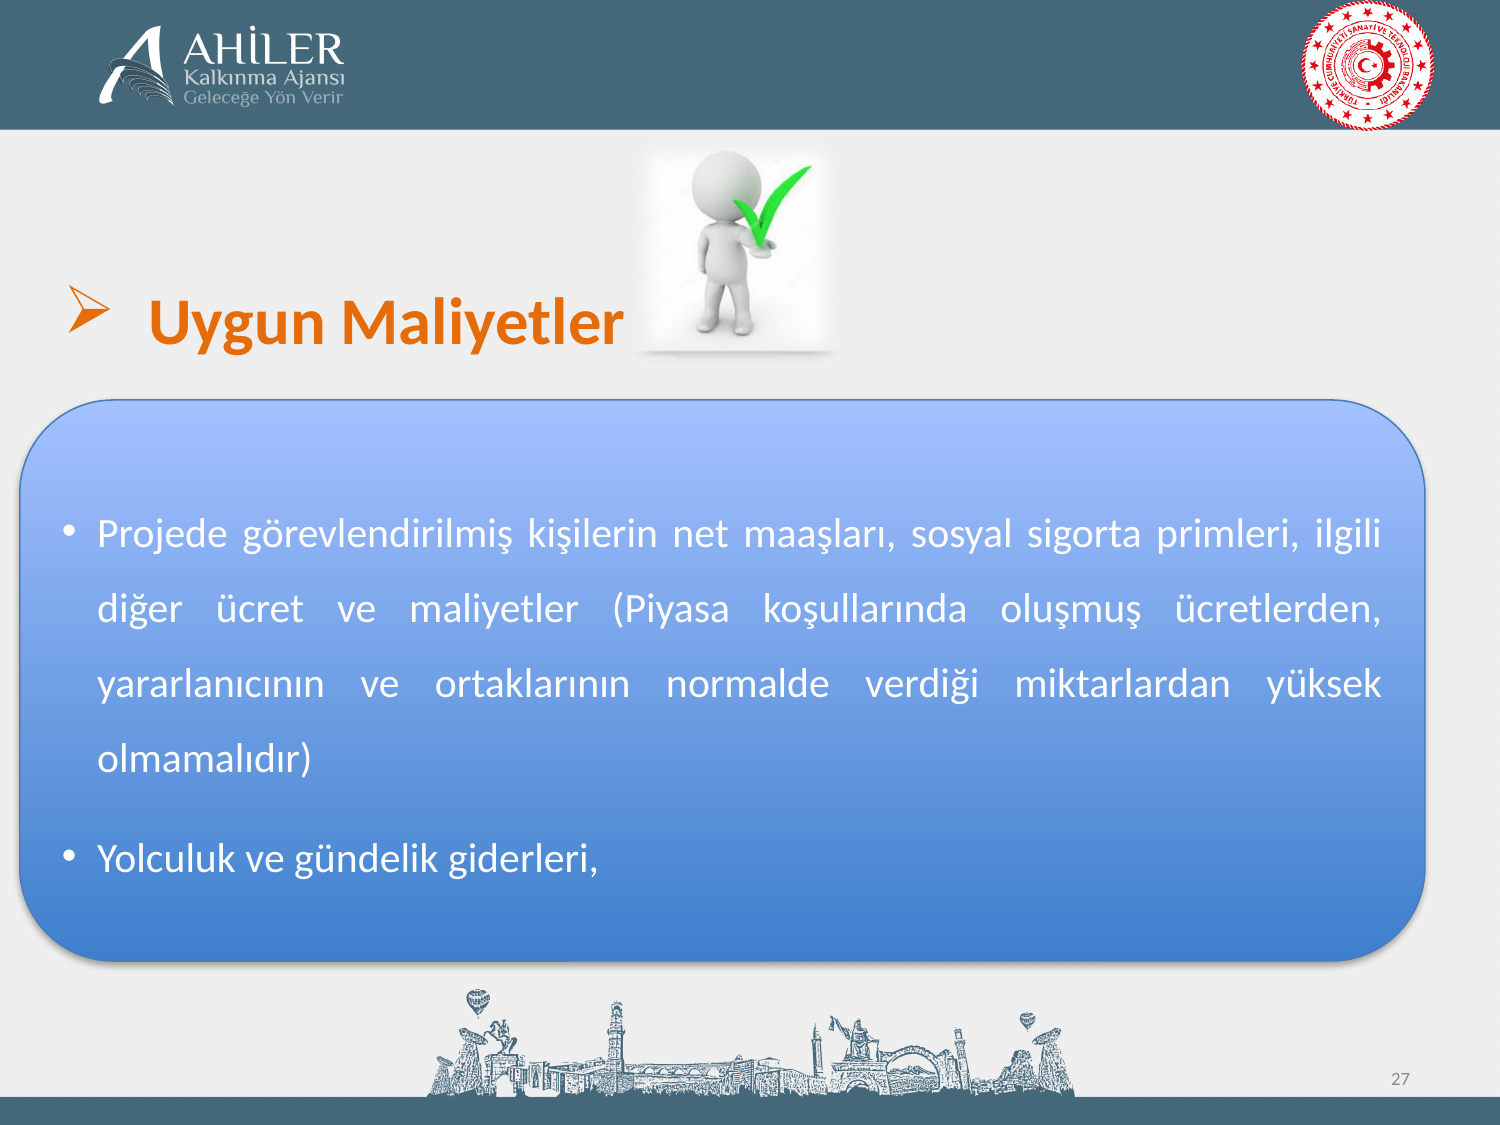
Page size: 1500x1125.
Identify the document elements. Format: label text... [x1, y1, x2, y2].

slide_number 27 [1074, 1042, 1425, 1103]
picture [0, 0, 1500, 1125]
text_box Projede görevlendirilmiş kişilerin net maaşları, sosyal sigorta primleri, ilgili diğer ücret ve maliyetler (Piyasa koşullarında oluşmuş ücretlerden, yararlanıcının ve ortaklarının normalde verdiği miktarlardan yüksek olmamalıdır) Yolculuk ve gündelik giderleri, [19, 399, 1426, 962]
text_box Uygun Maliyetler [52, 272, 621, 364]
